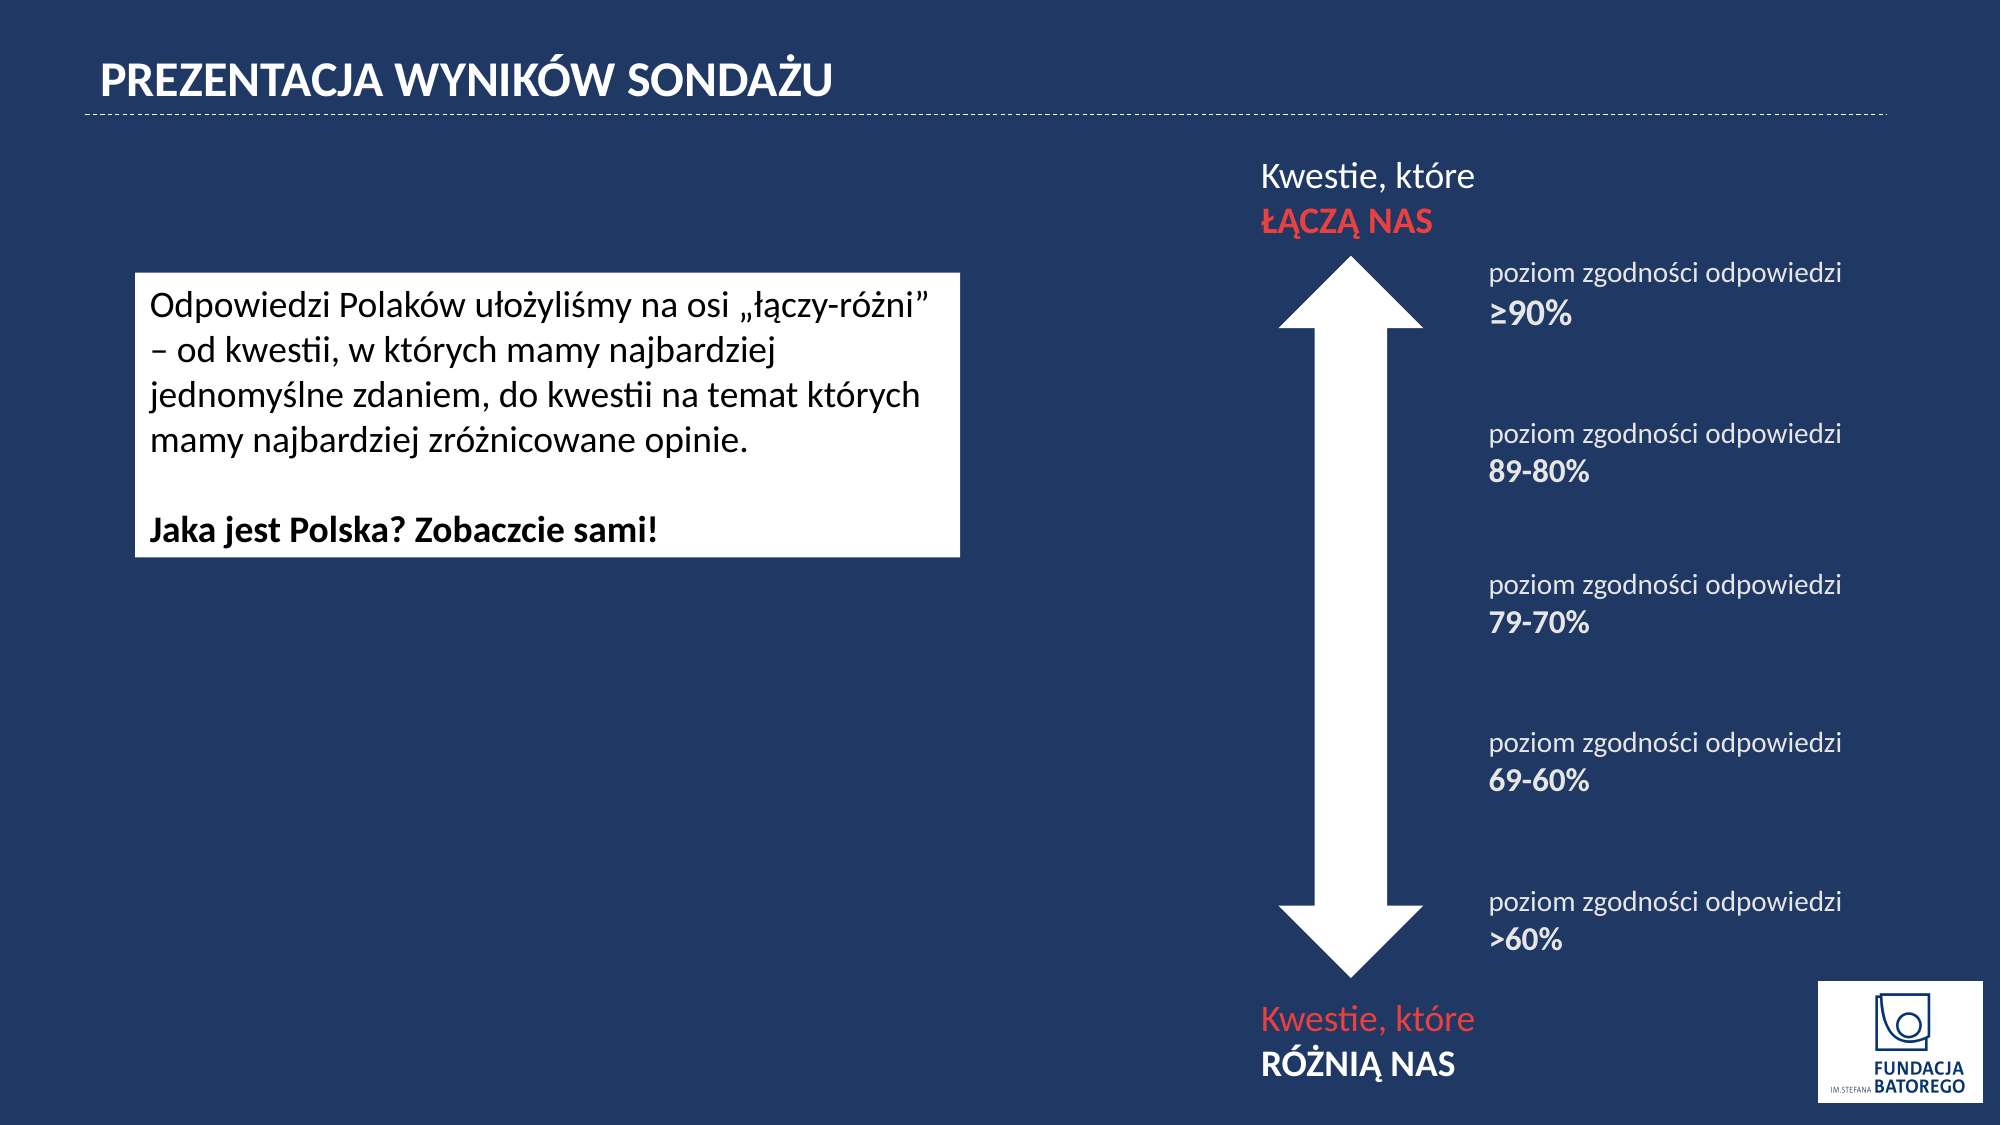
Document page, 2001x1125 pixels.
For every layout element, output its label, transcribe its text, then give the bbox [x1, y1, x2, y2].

text_box Kwestie, które ŁĄCZĄ NAS [1246, 143, 1627, 249]
text_box poziom zgodności odpowiedzi 69-60% [1473, 715, 1910, 806]
text_box Odpowiedzi Polaków ułożyliśmy na osi „łączy-różni” – od kwestii, w których mamy najbardziej jednomyślne zdaniem, do kwestii na temat których mamy najbardziej zróżnicowane opinie. Jaka jest Polska? Zobaczcie sami! [135, 272, 961, 558]
text_box poziom zgodności odpowiedzi ≥90% [1473, 245, 1863, 341]
text_box Kwestie, które RÓŻNIĄ NAS [1246, 986, 1581, 1091]
text_box poziom zgodności odpowiedzi >60% [1473, 875, 1910, 965]
text_box poziom zgodności odpowiedzi 89-80% [1473, 407, 1875, 497]
text_box PREZENTACJA WYNIKÓW SONDAŻU [85, 38, 1010, 114]
picture [1819, 981, 1980, 1103]
text_box poziom zgodności odpowiedzi 79-70% [1473, 557, 1875, 648]
text_box [1275, 254, 1426, 980]
